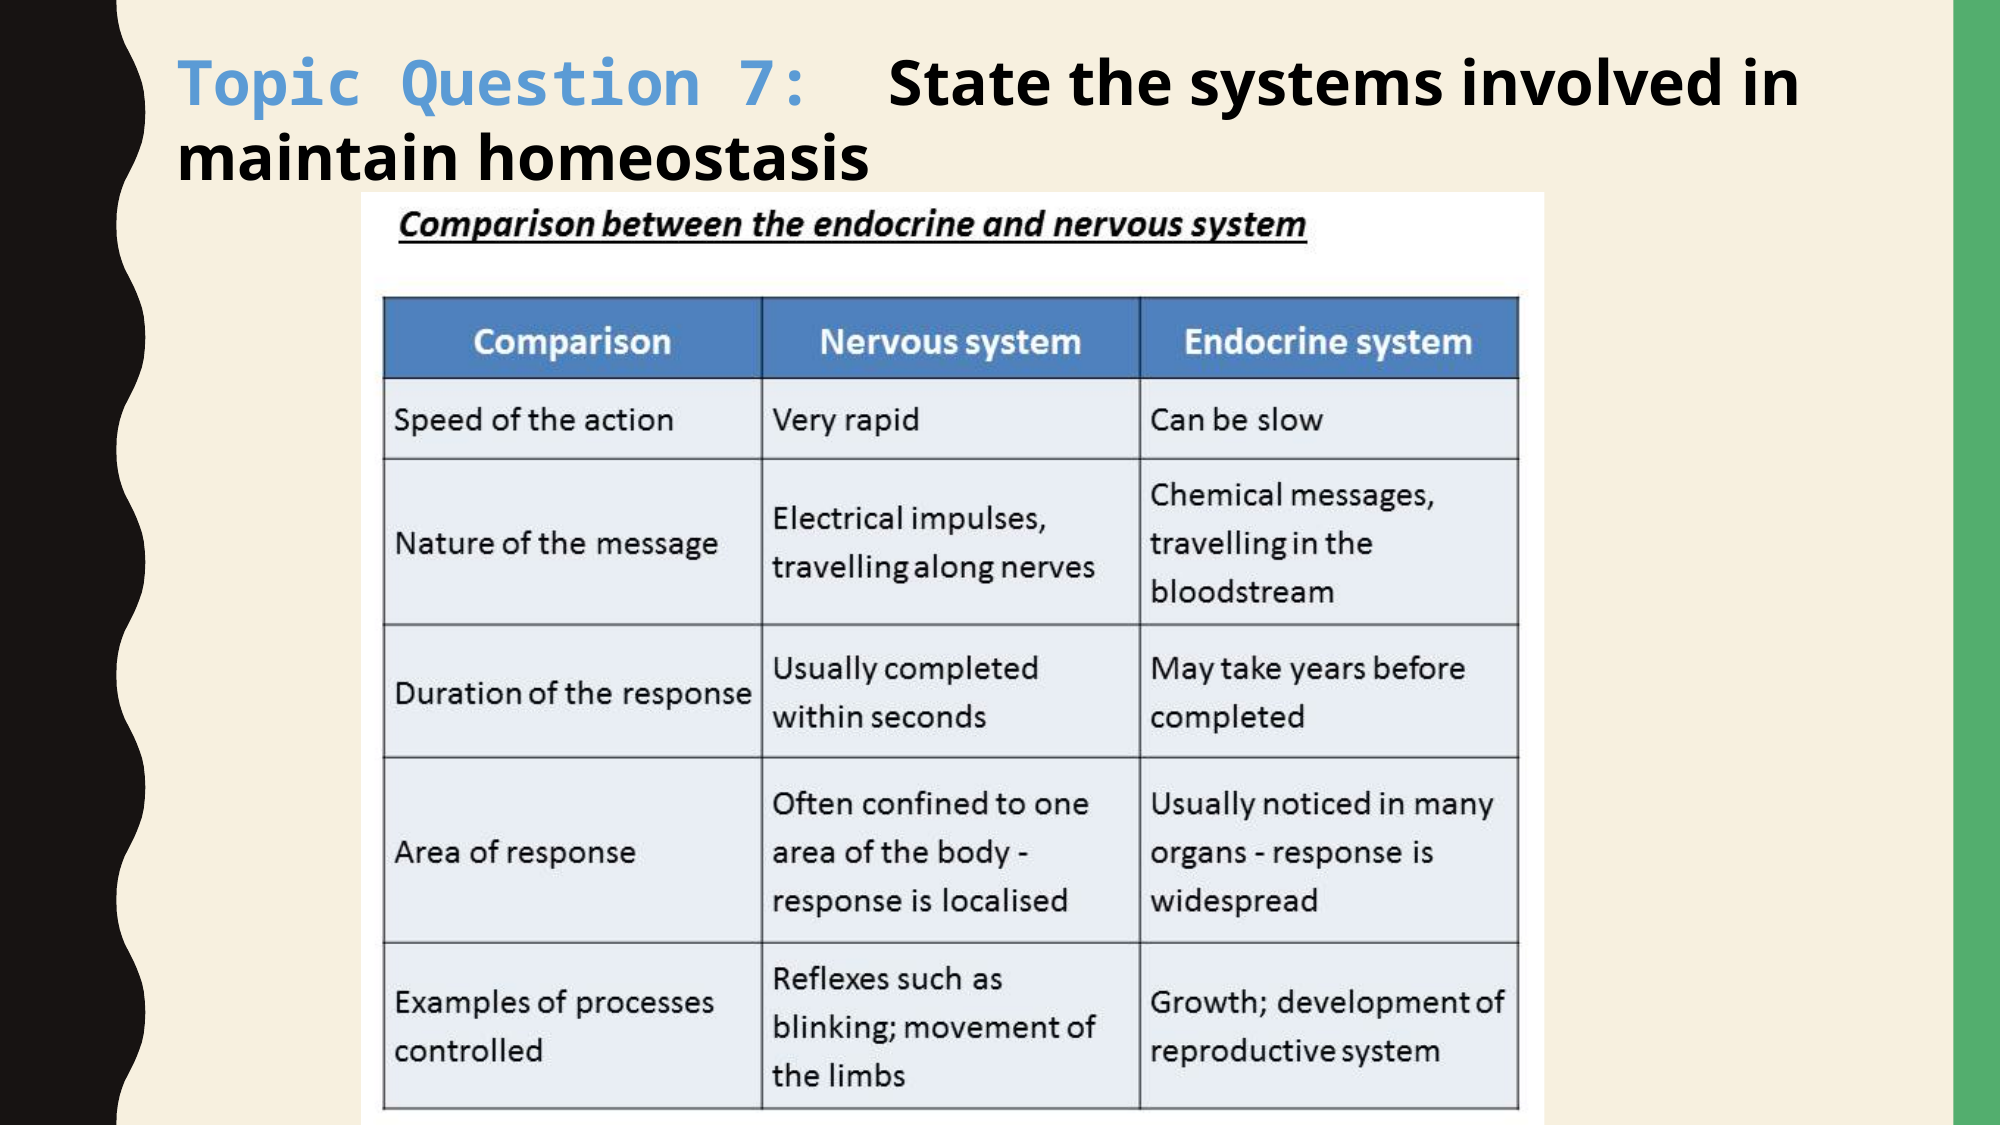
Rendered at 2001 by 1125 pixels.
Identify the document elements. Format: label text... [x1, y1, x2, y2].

text_box Topic Question 7: State the systems involved in maintain homeostasis [161, 136, 1950, 249]
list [361, 192, 1545, 1125]
